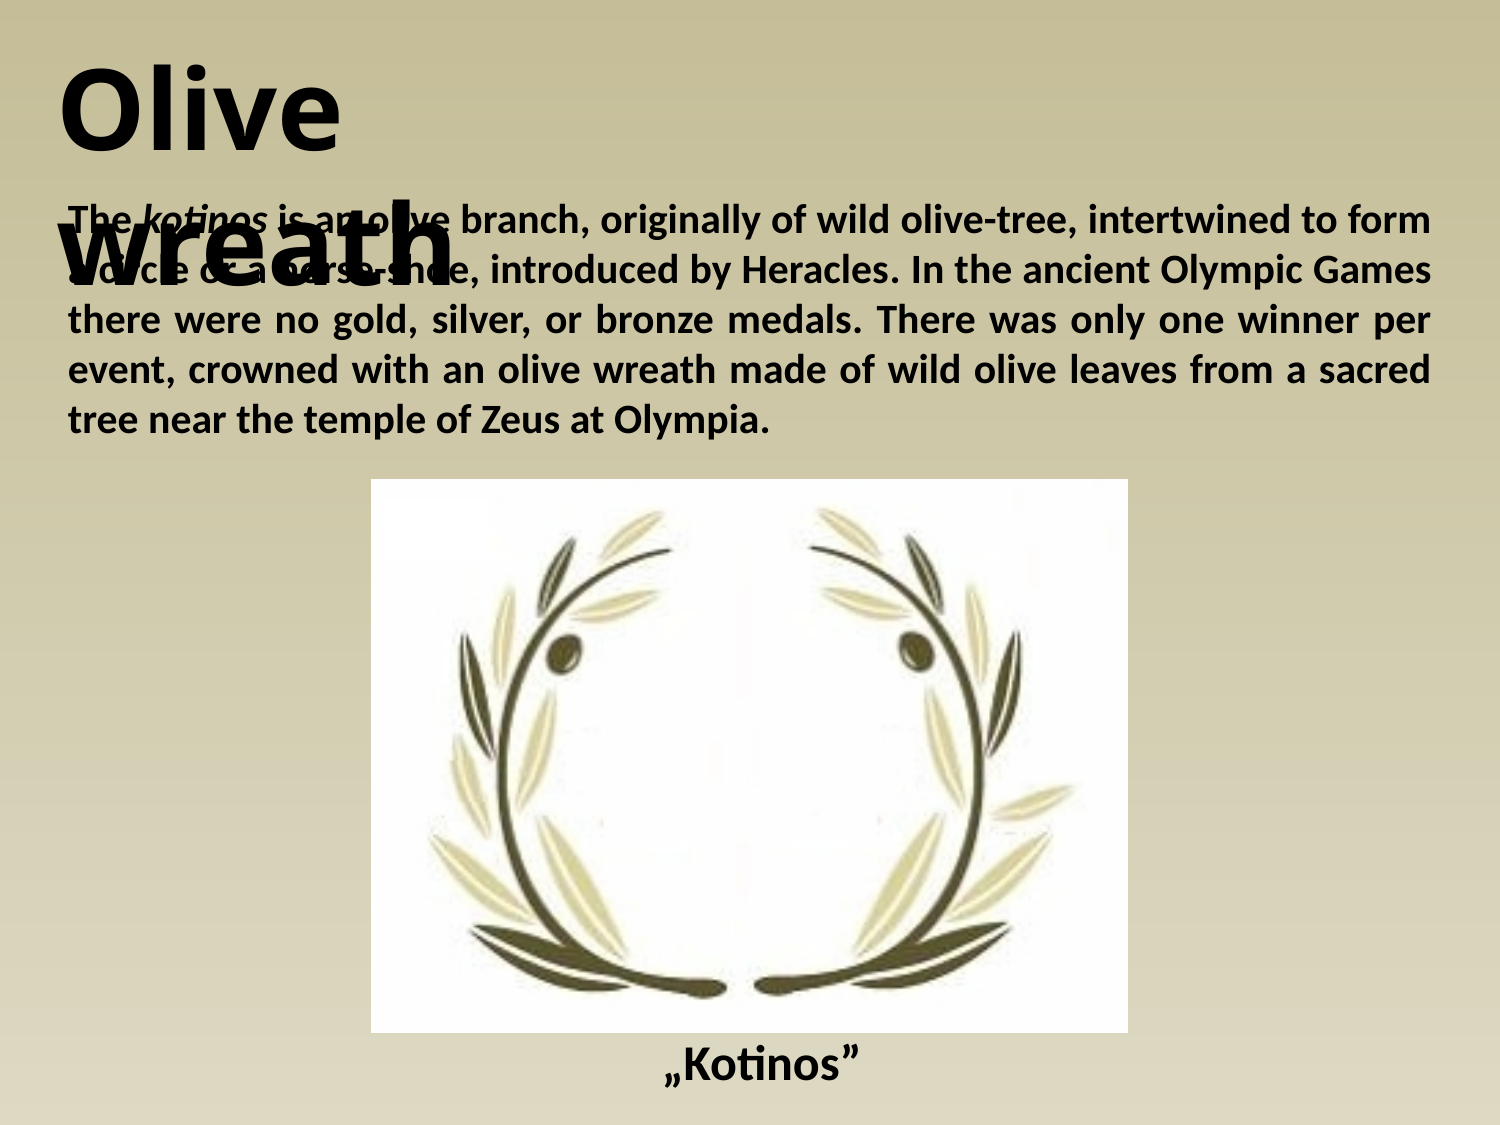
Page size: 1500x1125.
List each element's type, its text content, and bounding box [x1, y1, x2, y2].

text_box The kotinos is an olive branch, originally of wild olive-tree, intertwined to form a circle or a horse-shoe, introduced by Heracles. In the ancient Olympic Games there were no gold, silver, or bronze medals. There was only one winner per event, crowned with an olive wreath made of wild olive leaves from a sacred tree near the temple of Zeus at Olympia. [53, 184, 1447, 450]
text_box Olive wreath [41, 30, 786, 316]
text_box „Kotinos” [431, 1043, 1093, 1098]
picture [371, 479, 1129, 1034]
